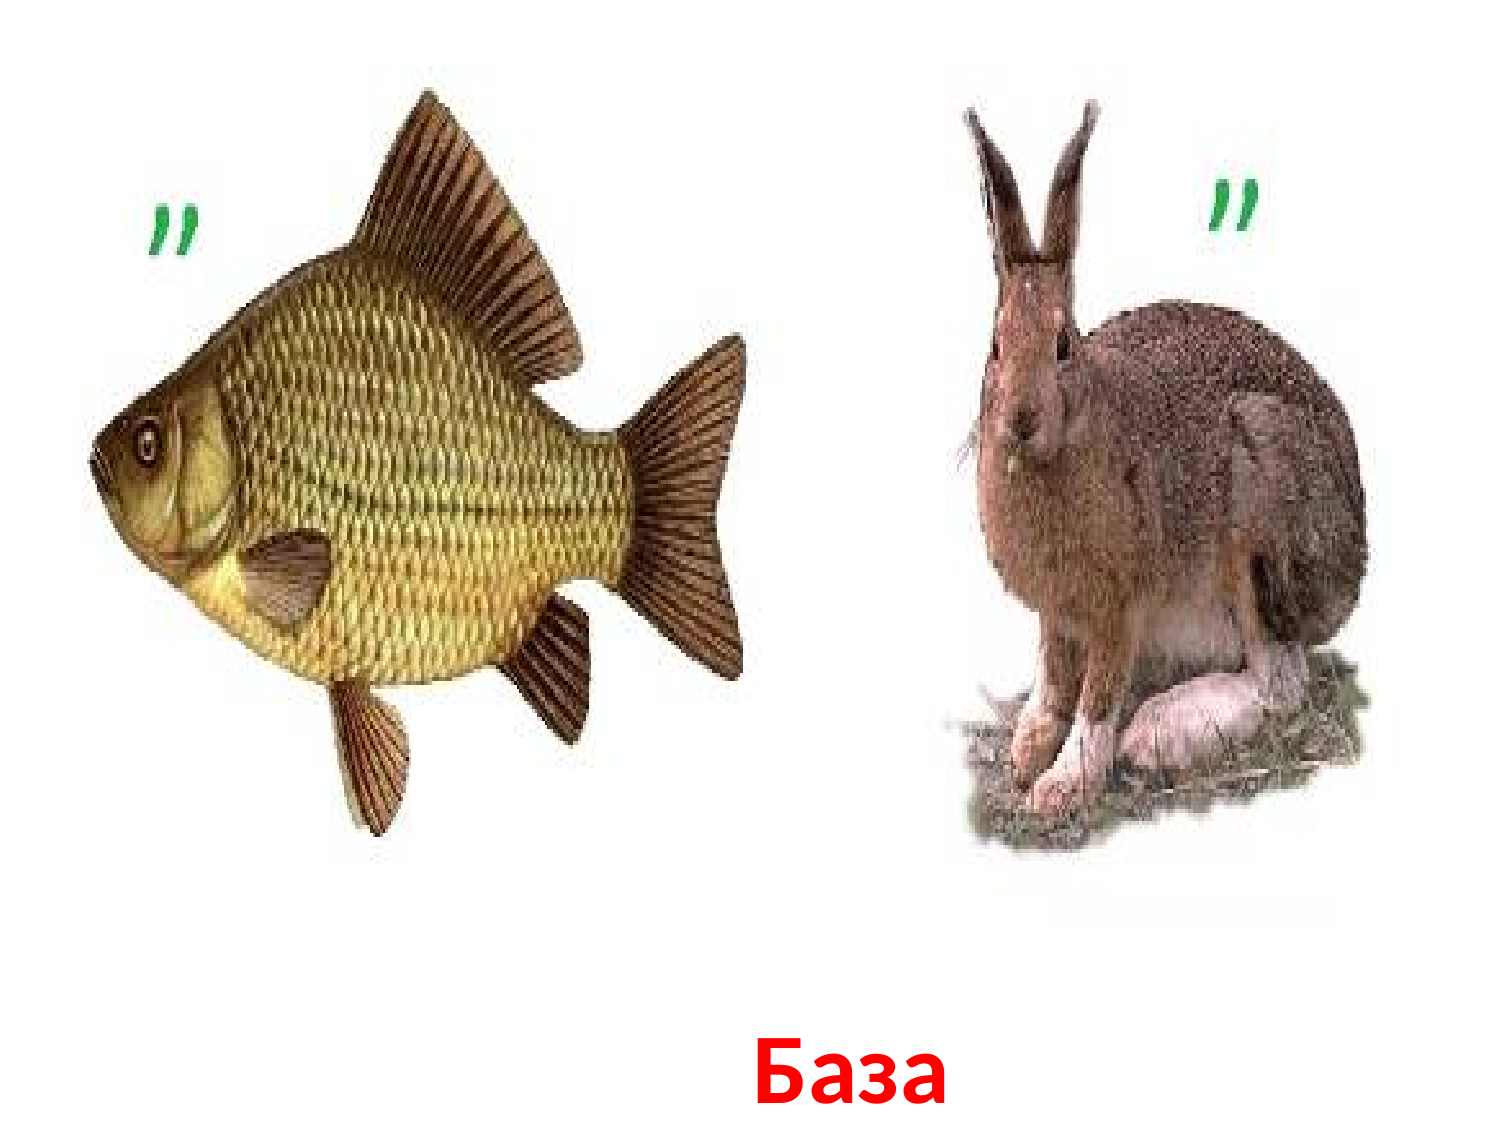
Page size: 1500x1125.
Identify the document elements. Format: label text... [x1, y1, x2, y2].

text_box База [738, 996, 1172, 1125]
picture [0, 0, 1500, 950]
